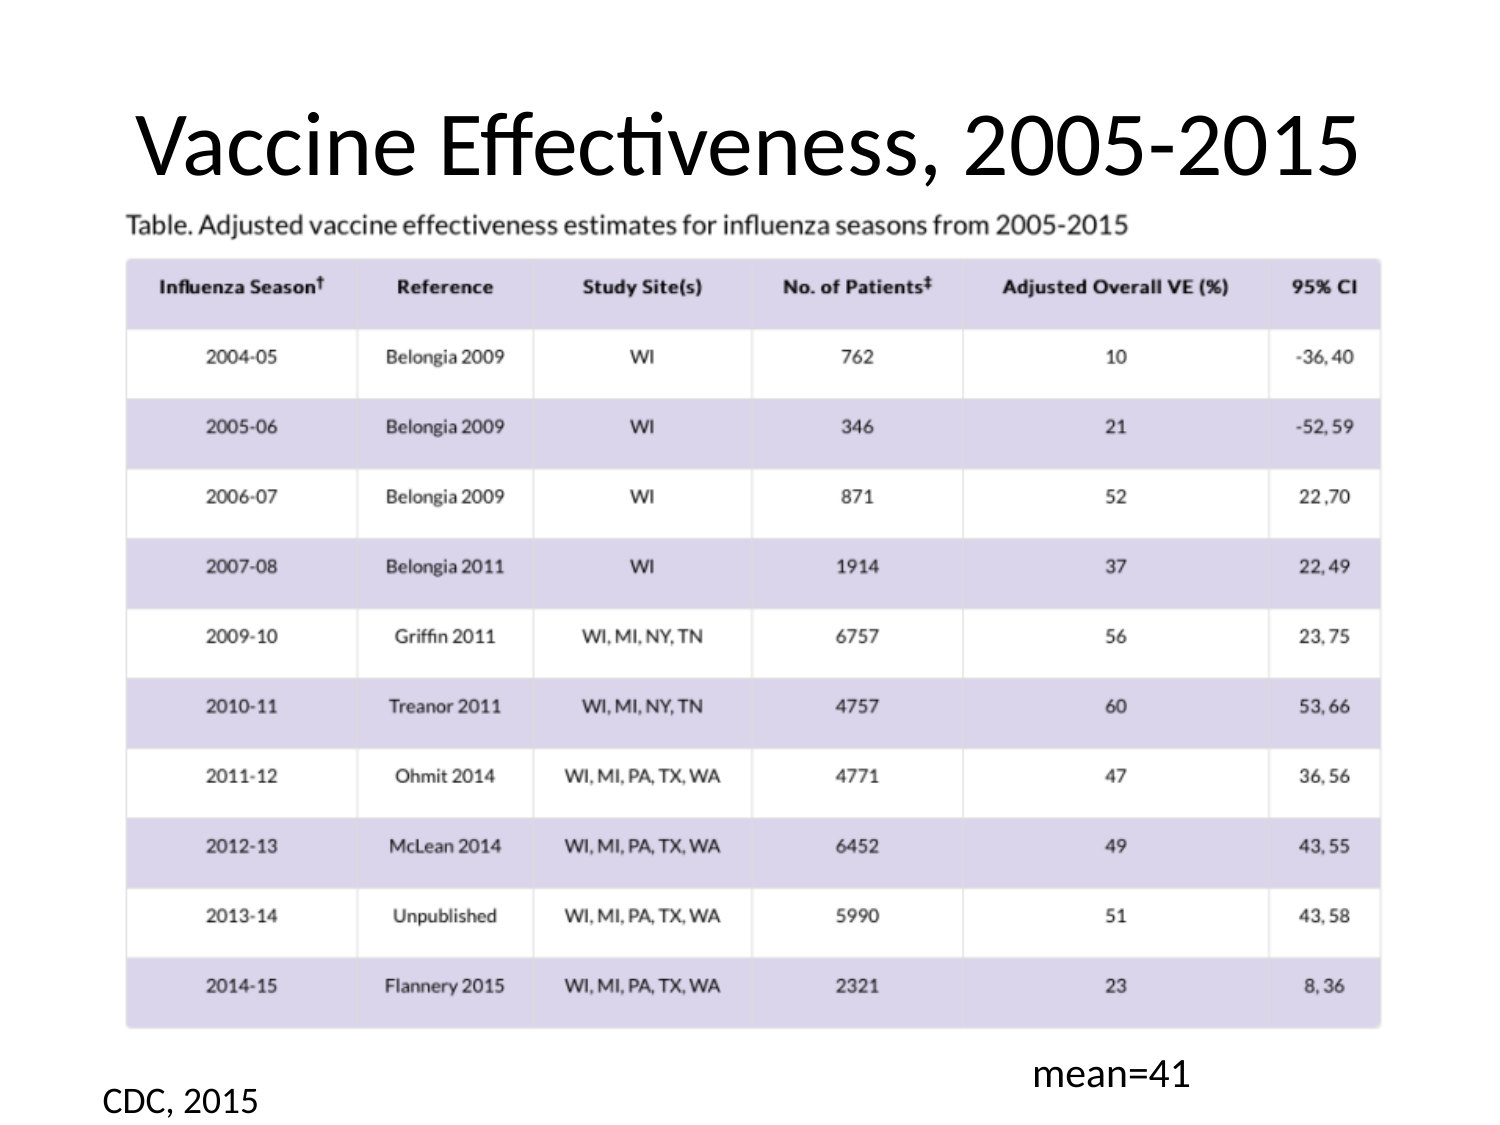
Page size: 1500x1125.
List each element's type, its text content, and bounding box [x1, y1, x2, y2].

text_box CDC, 2015 [87, 1068, 275, 1125]
title Vaccine Effectiveness, 2005-2015 [75, 45, 1425, 233]
text_box mean=41 [1017, 1054, 1207, 1103]
picture [117, 201, 1395, 1045]
